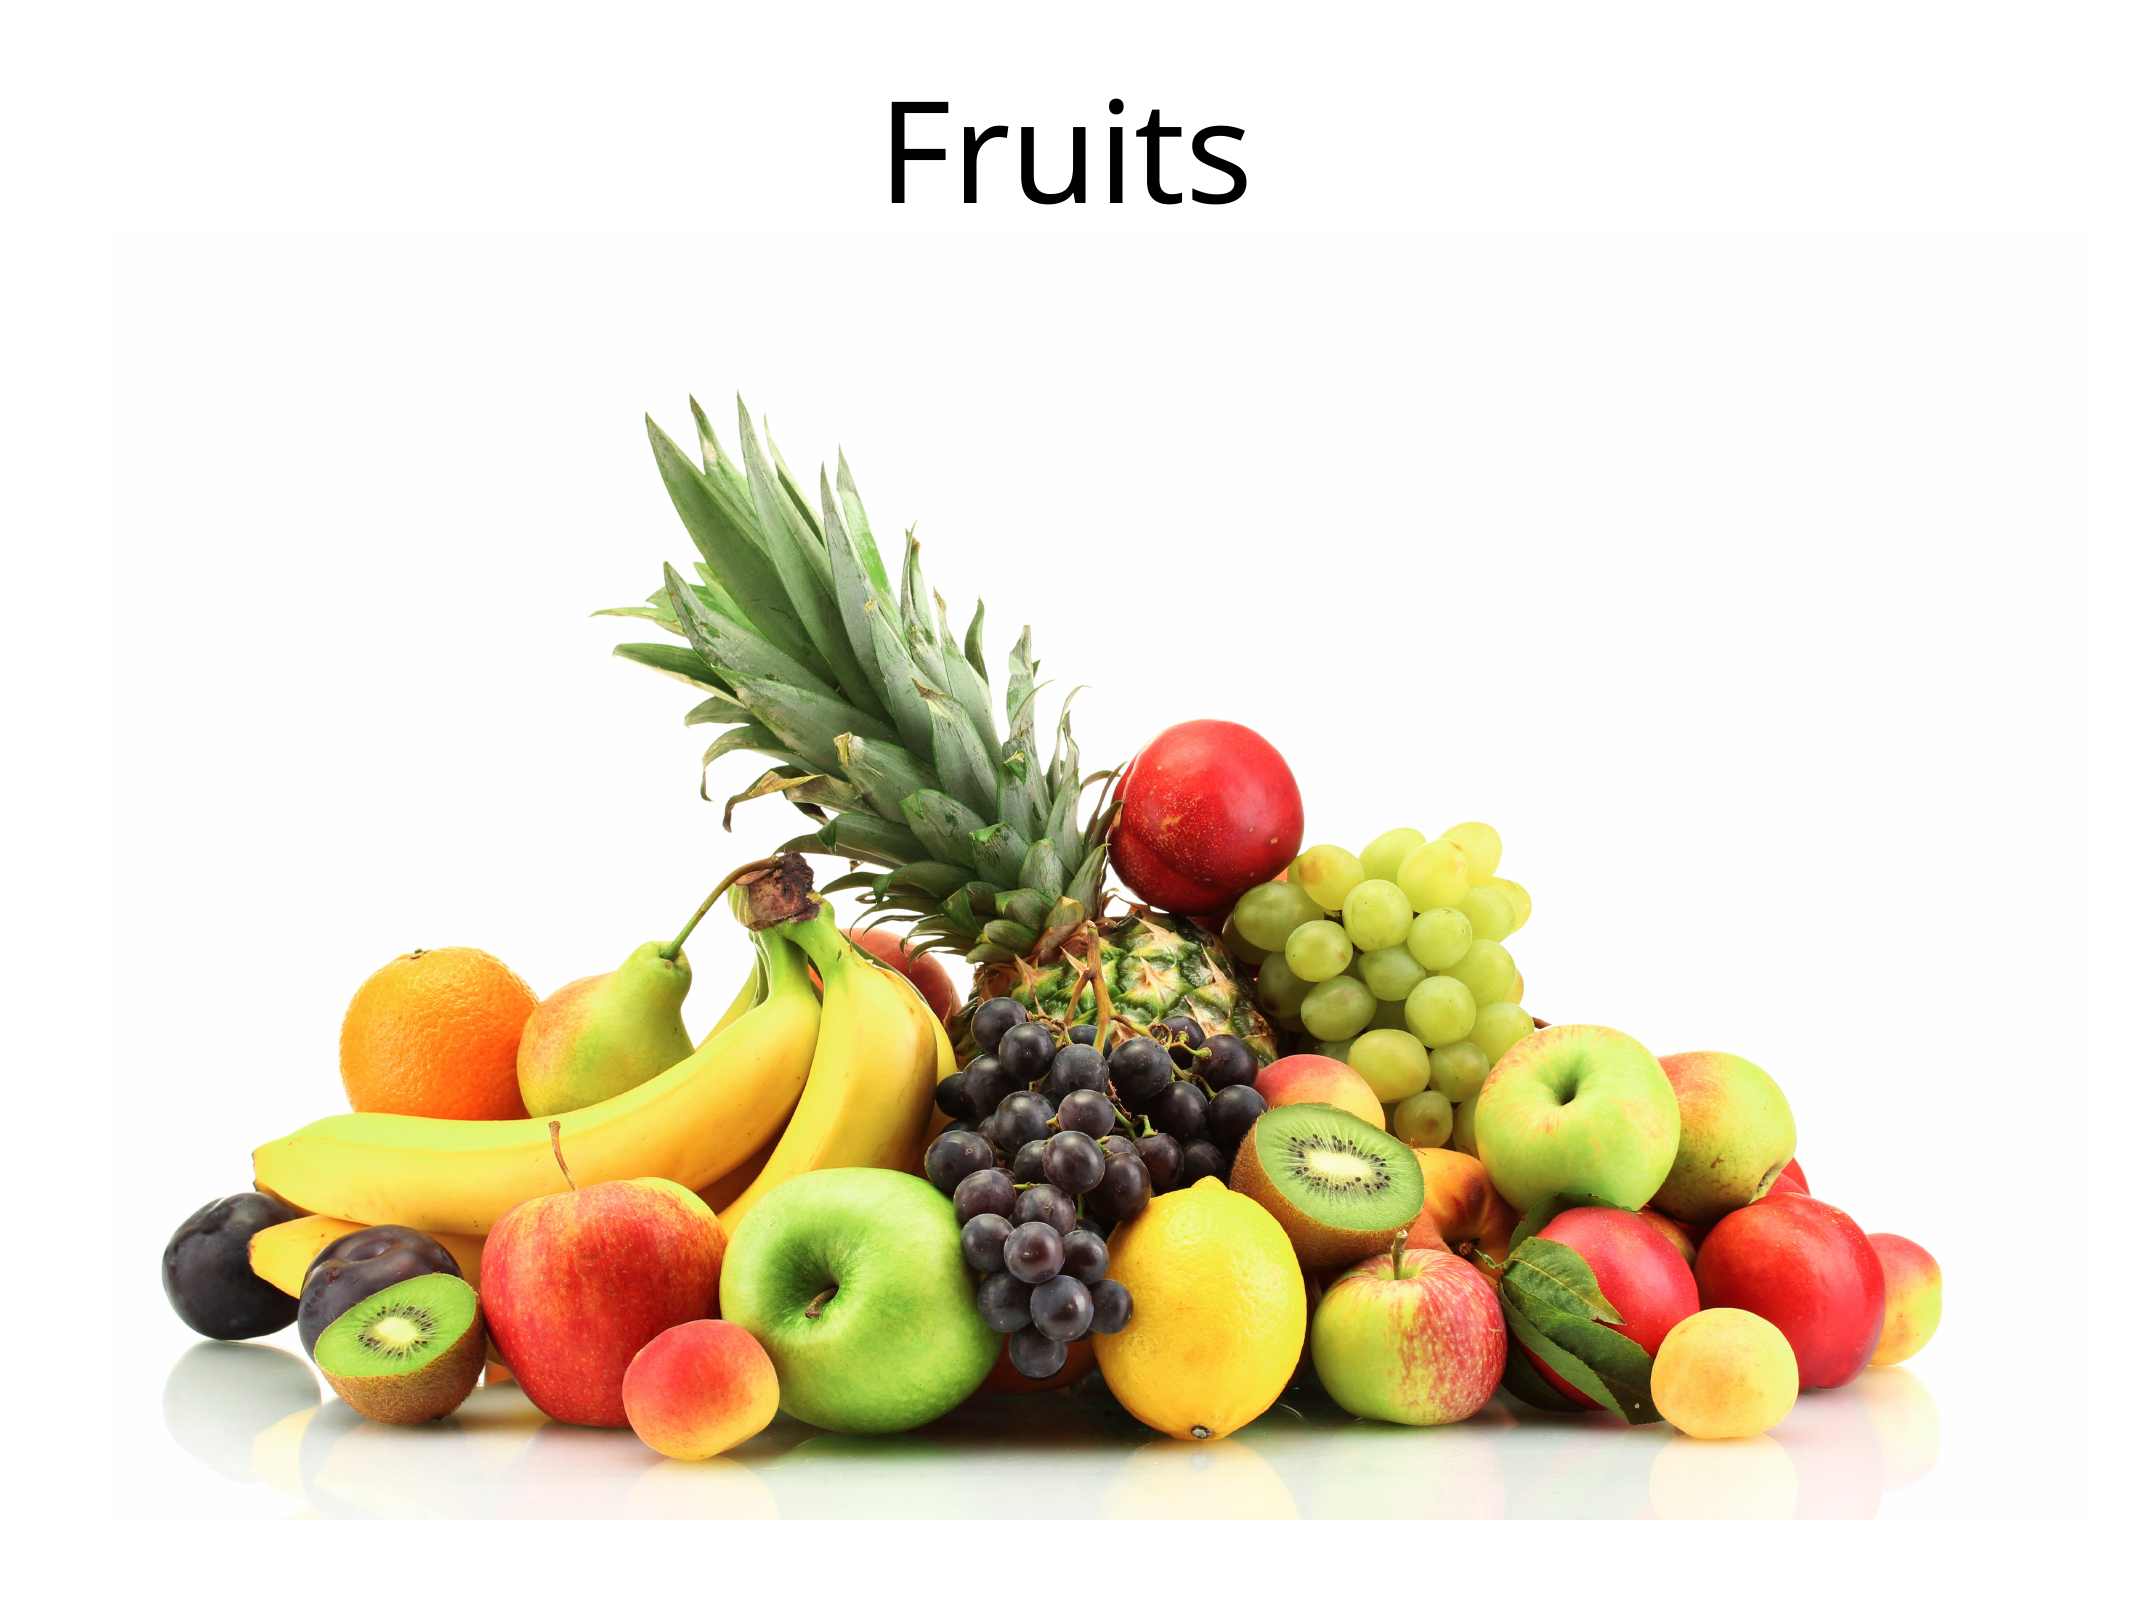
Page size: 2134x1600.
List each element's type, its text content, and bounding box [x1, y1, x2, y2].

picture [110, 227, 2086, 1521]
text_box Fruits [870, 53, 1263, 220]
